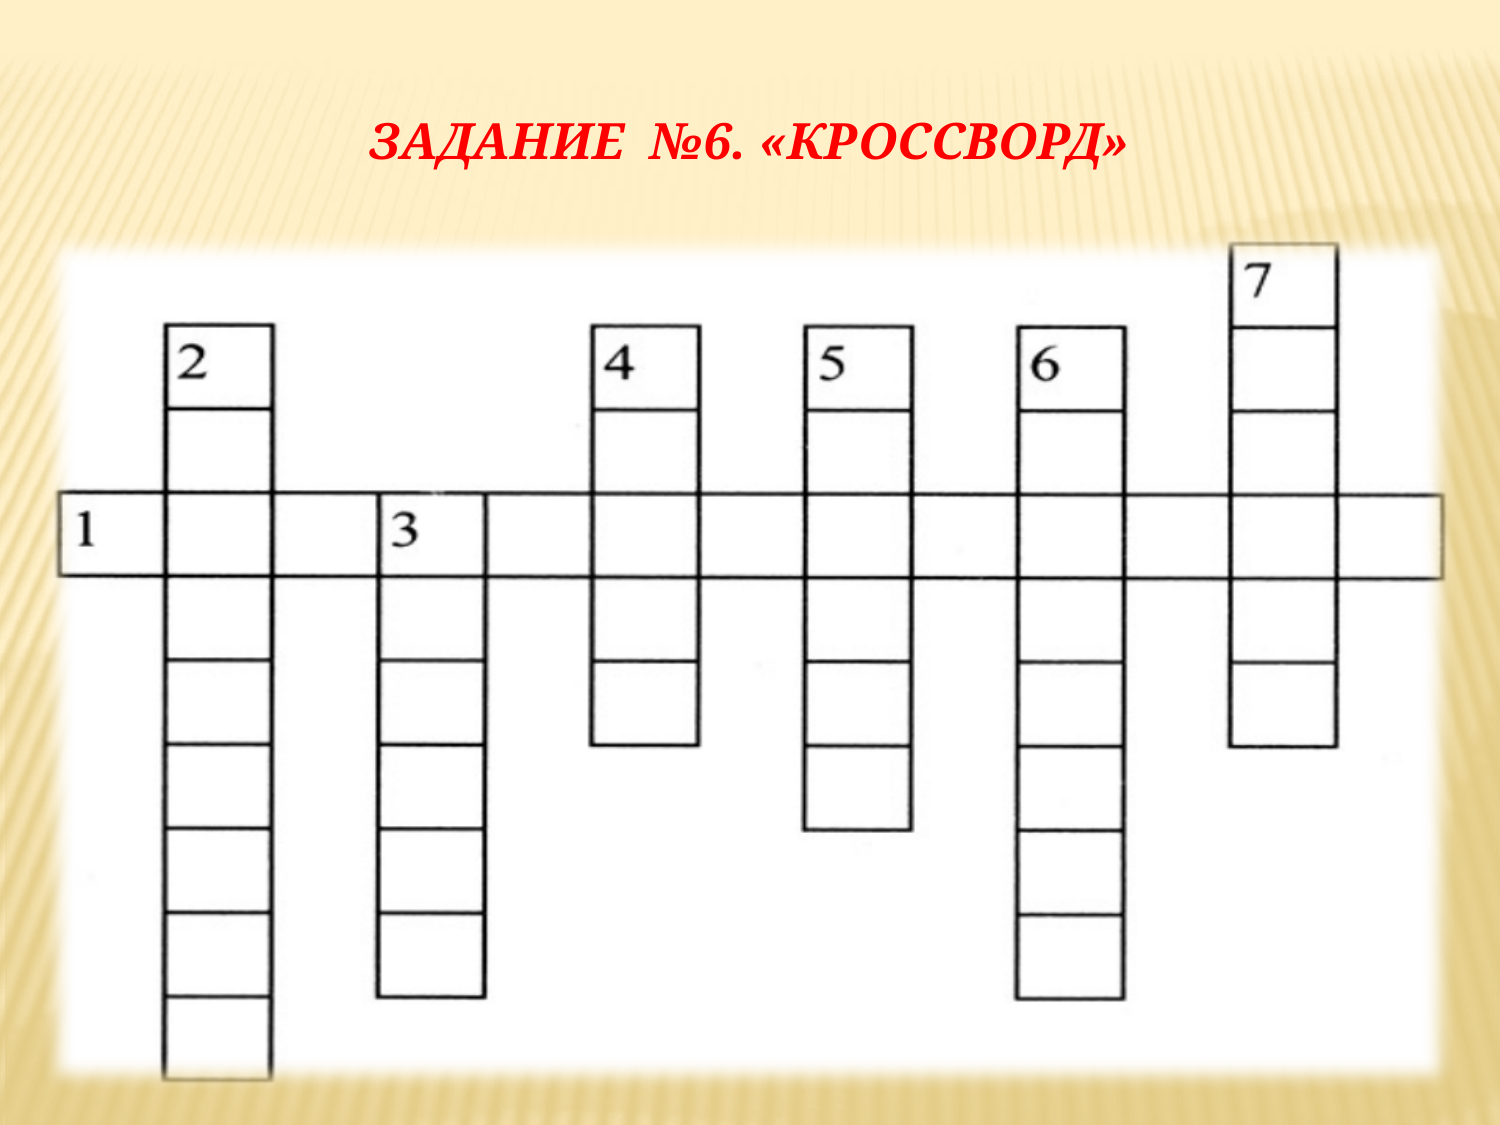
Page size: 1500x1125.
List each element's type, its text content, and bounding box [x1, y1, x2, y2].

text_box ЗАДАНИЕ №6. «КРОССВОРД» [253, 101, 1247, 177]
picture [40, 231, 1460, 1094]
